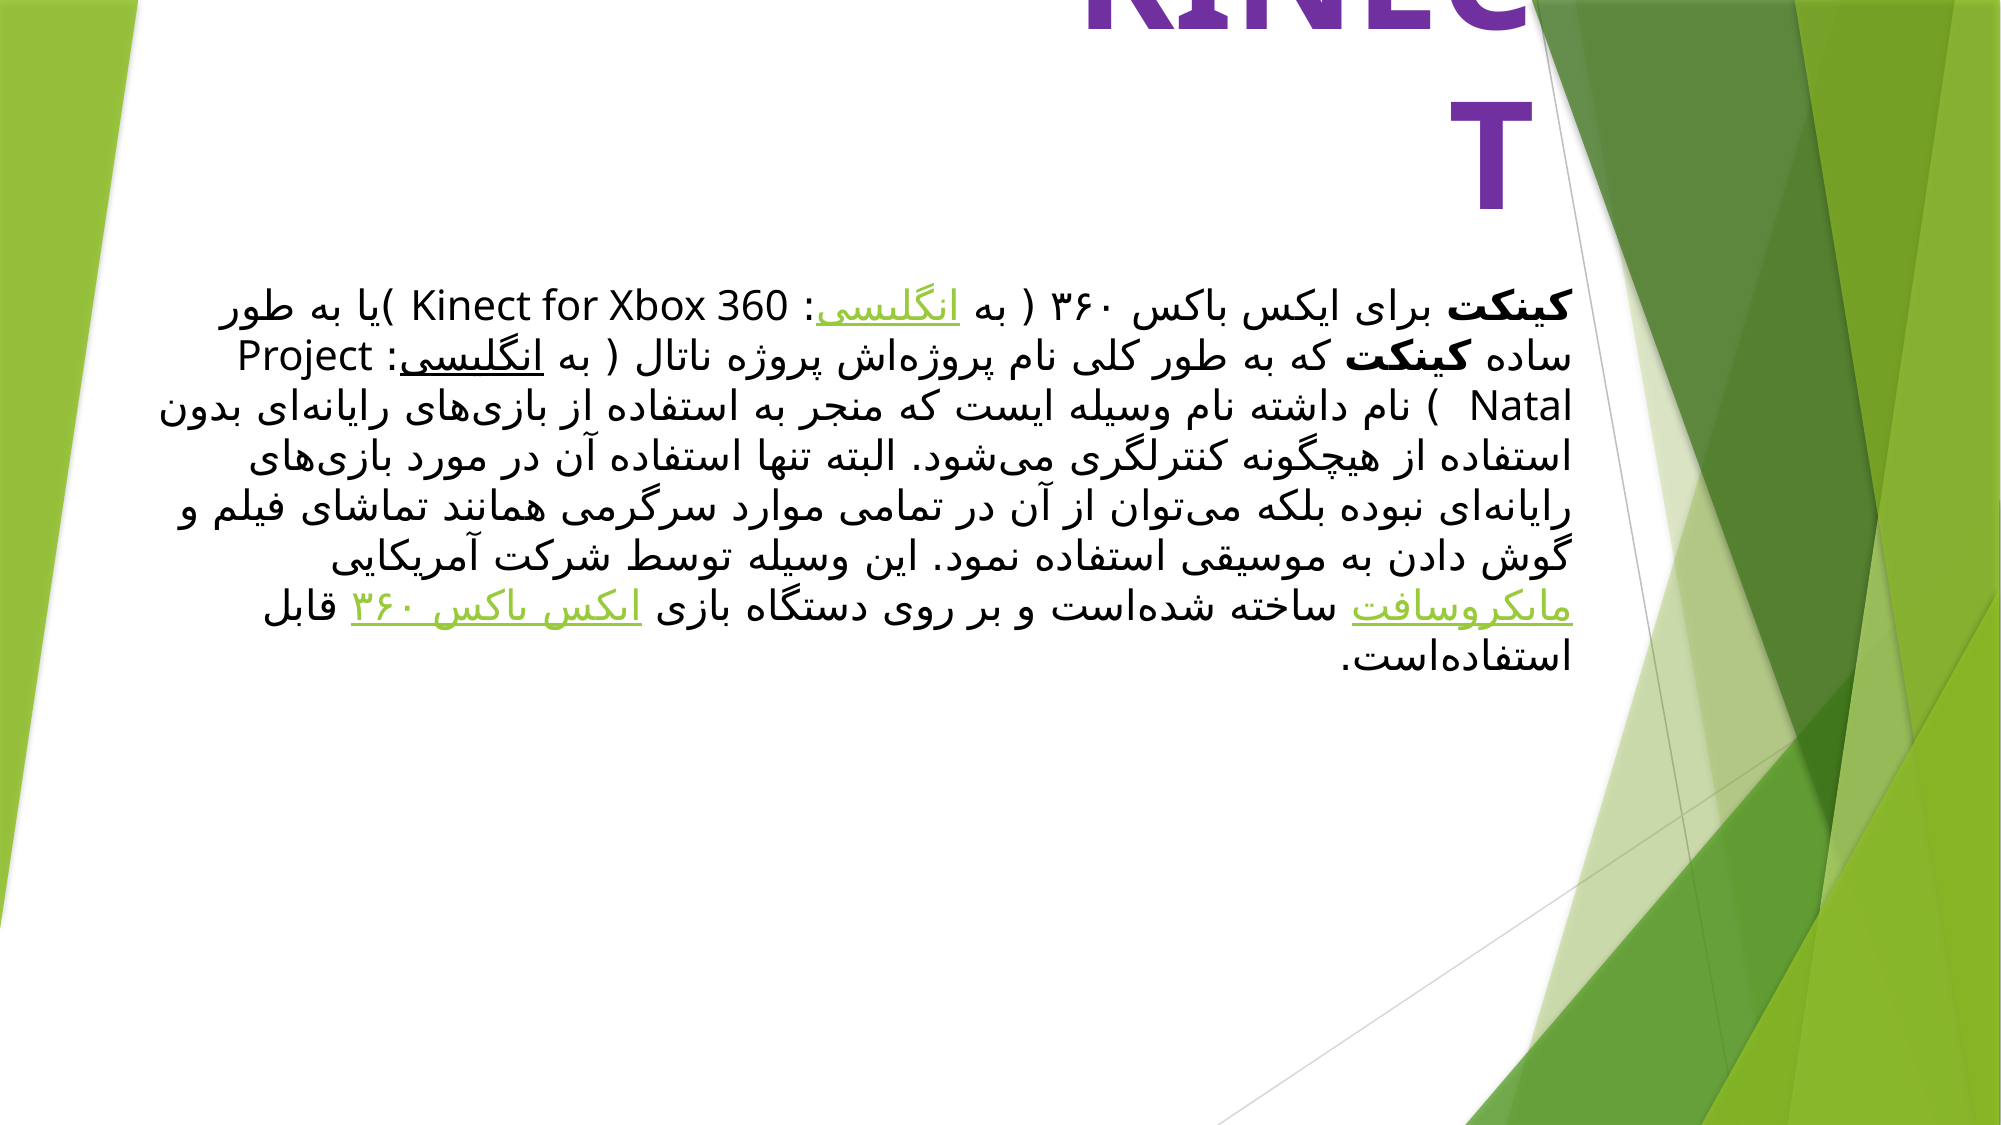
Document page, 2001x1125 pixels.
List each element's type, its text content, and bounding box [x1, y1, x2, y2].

text_box کینکت برای ایکس باکس ۳۶۰ ( به انگلیسی: Kinect for Xbox 360 )یا به طور ساده کینکت که به طور کلی نام پروژه‌اش پروژه ناتال ( به انگلیسی: Project Natal ) نام داشته نام وسیله ایست که منجر به استفاده از بازی‌های رایانه‌ای بدون استفاده از هیچگونه کنترلگری می‌شود. البته تنها استفاده آن در مورد بازی‌های رایانه‌ای نبوده بلکه می‌توان از آن در تمامی موارد سرگرمی همانند تماشای فیلم و گوش دادن به موسیقی استفاده نمود. این وسیله توسط شرکت آمریکایی مایکروسافت ساخته شده‌است و بر روی دستگاه بازی ایکس باکس ۳۶۰ قابل استفاده‌است. [128, 271, 1588, 687]
title KINECT [995, 74, 1550, 248]
